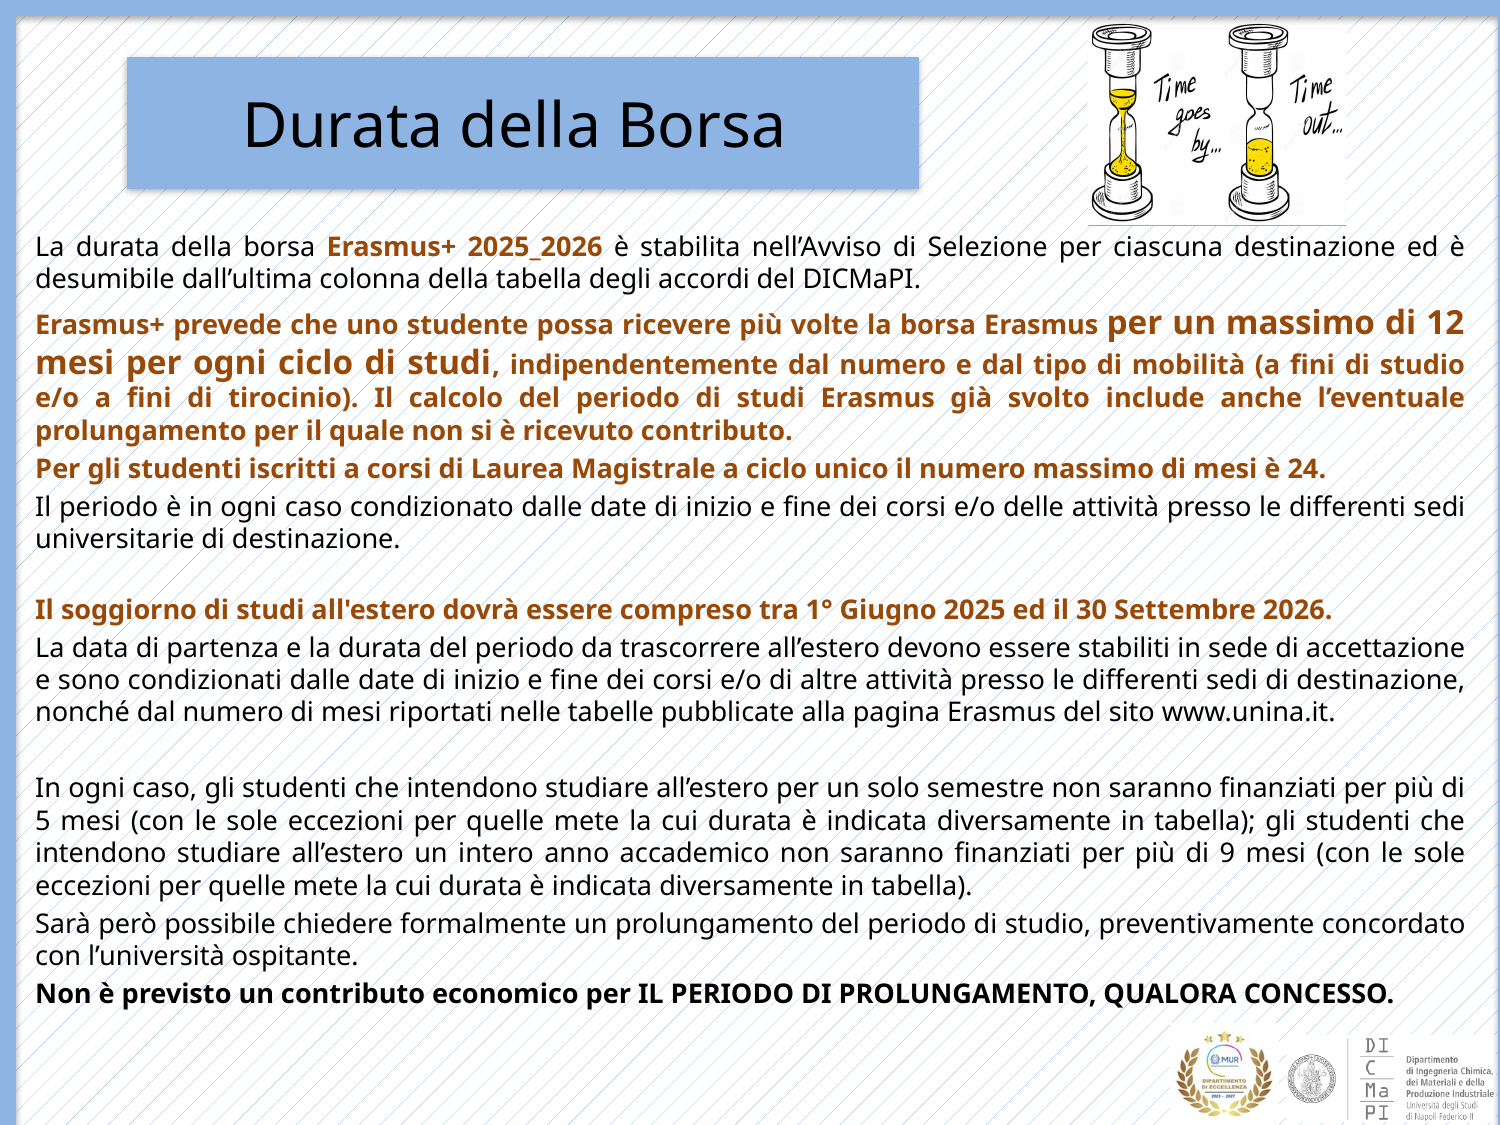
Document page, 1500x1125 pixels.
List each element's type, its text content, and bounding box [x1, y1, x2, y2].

picture [1286, 1035, 1496, 1122]
text_box Durata della Borsa [127, 57, 919, 189]
list La durata della borsa Erasmus+ 2025_2026 è stabilita nell’Avviso di Selezione per ciascuna destinazione ed è desumibile dall’ultima colonna della tabella degli accordi del DICMaPI. Erasmus+ prevede che uno studente possa ricevere più volte la borsa Erasmus per un massimo di 12 mesi per ogni ciclo di studi, indipendentemente dal numero e dal tipo di mobilità (a fini di studio e/o a fini di tirocinio). Il calcolo del periodo di studi Erasmus già svolto include anche l’eventuale prolungamento per il quale non si è ricevuto contributo. Per gli studenti iscritti a corsi di Laurea Magistrale a ciclo unico il numero massimo di mesi è 24. Il periodo è in ogni caso condizionato dalle date di inizio e fine dei corsi e/o delle attività presso le differenti sedi universitarie di destinazione. Il soggiorno di studi all'estero dovrà essere compreso tra 1° Giugno 2025 ed il 30 Settembre 2026. La data di partenza e la durata del periodo da trascorrere all’estero devono essere stabiliti in sede di accettazione e sono condizionati dalle date di inizio e fine dei corsi e/o di altre attività presso le differenti sedi di destinazione, nonché dal numero di mesi riportati nelle tabelle pubblicate alla pagina Erasmus del sito www.unina.it. In ogni caso, gli studenti che intendono studiare all’estero per un solo semestre non saranno finanziati per più di 5 mesi (con le sole eccezioni per quelle mete la cui durata è indicata diversamente in tabella); gli studenti che intendono studiare all’estero un intero anno accademico non saranno finanziati per più di 9 mesi (con le sole eccezioni per quelle mete la cui durata è indicata diversamente in tabella). Sarà però possibile chiedere formalmente un prolungamento del periodo di studio, preventivamente concordato con l’università ospitante. Non è previsto un contributo economico per IL PERIODO DI PROLUNGAMENTO, QUALORA CONCESSO. [21, 221, 1480, 1028]
text_box [0, 0, 1500, 1125]
picture [1170, 1023, 1279, 1125]
picture [1087, 19, 1347, 226]
